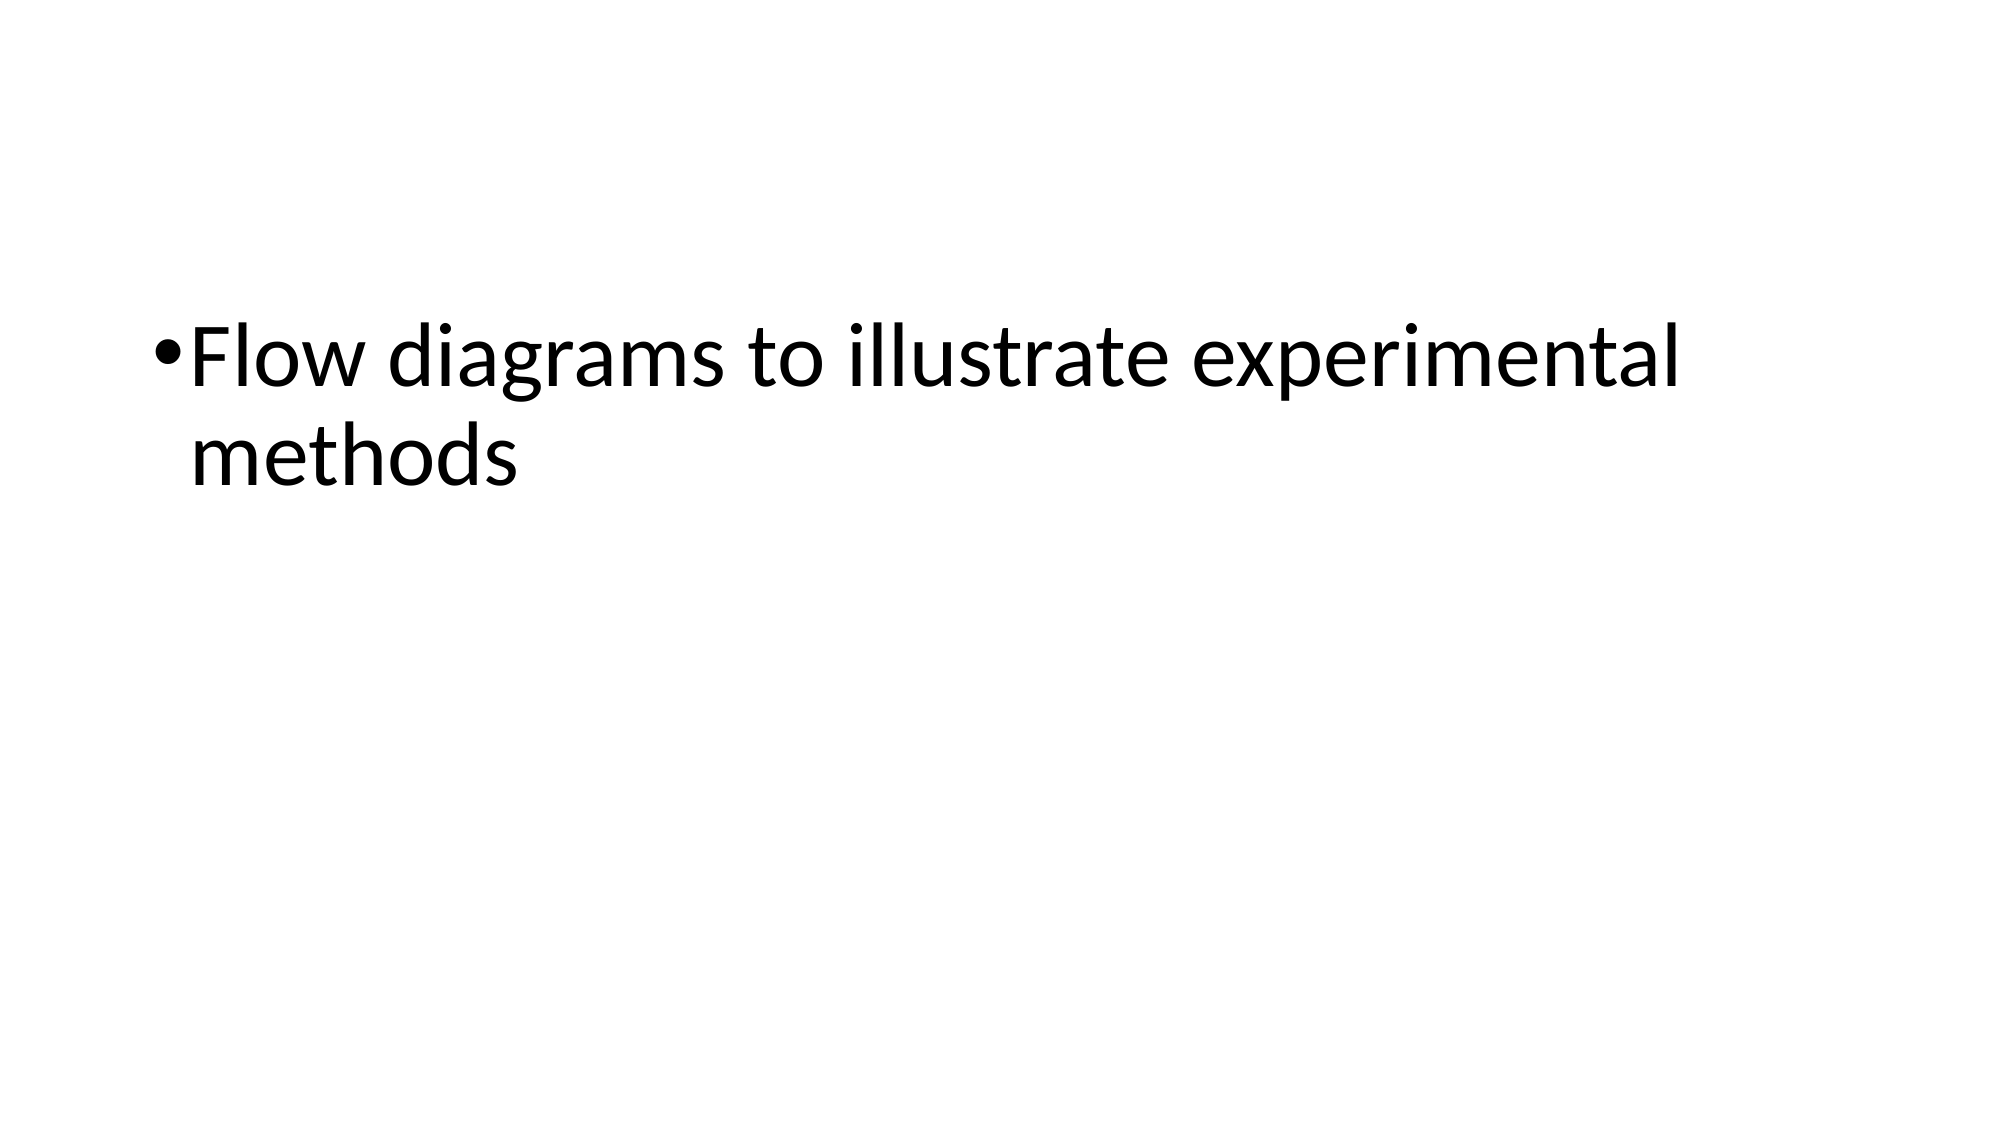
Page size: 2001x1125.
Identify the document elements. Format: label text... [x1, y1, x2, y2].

list Flow diagrams to illustrate experimental methods [137, 299, 1863, 1014]
